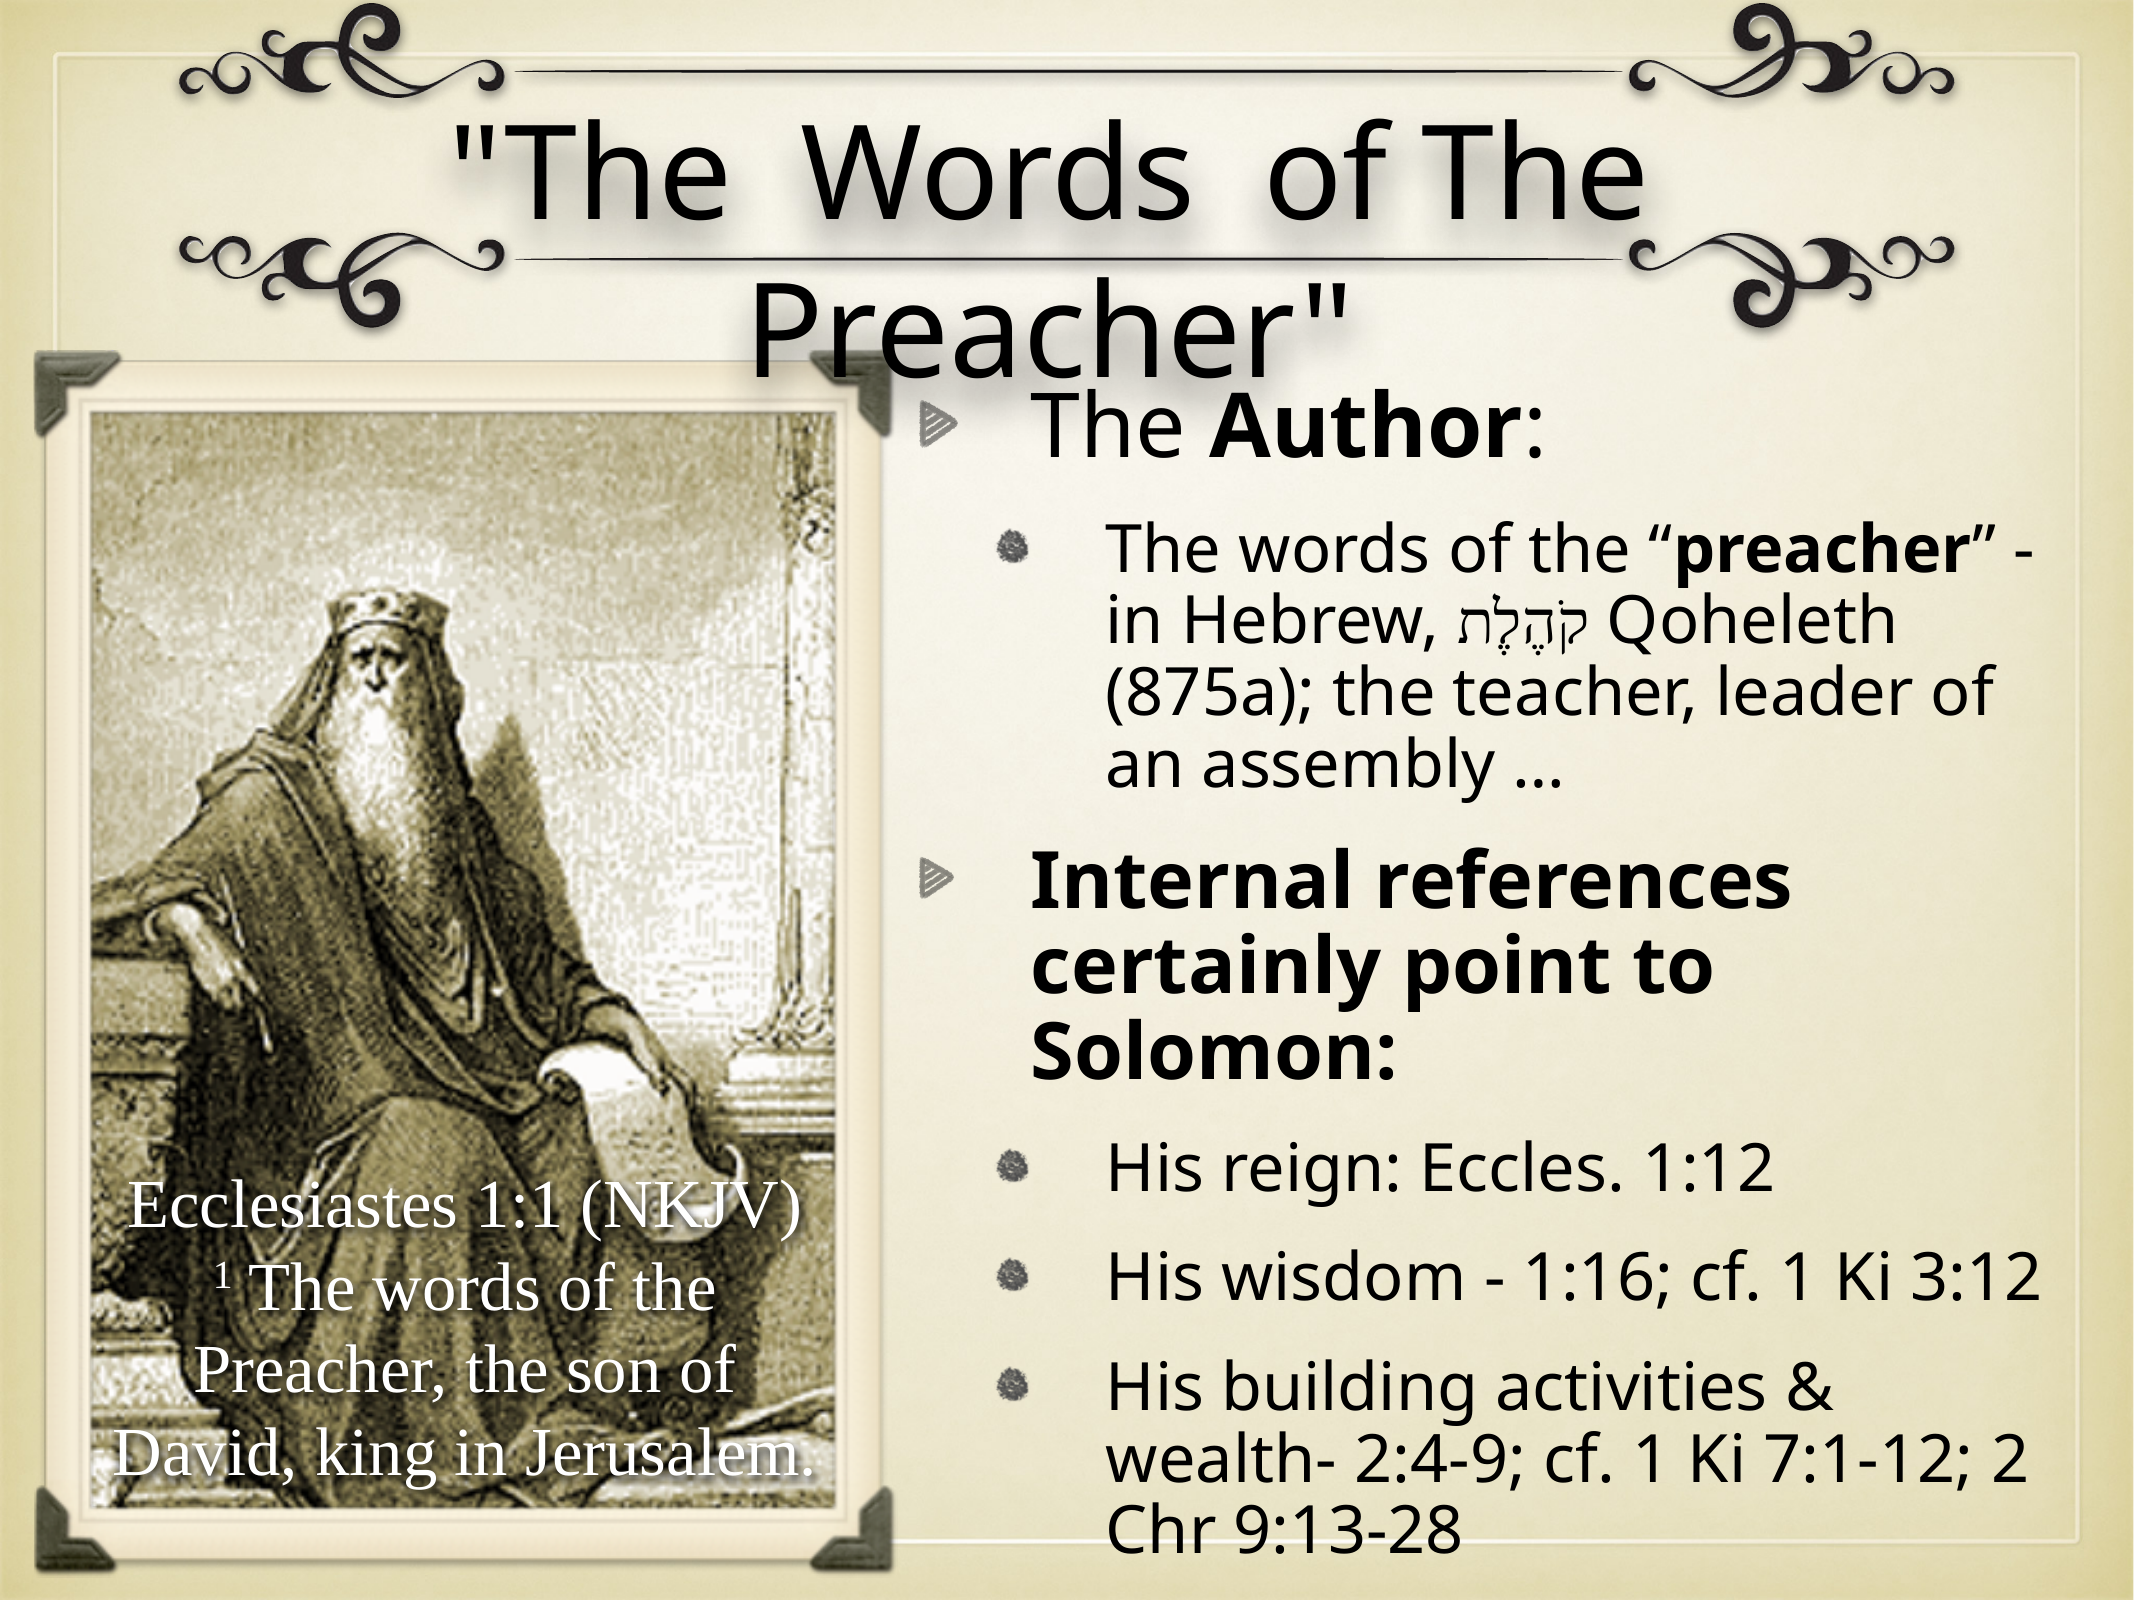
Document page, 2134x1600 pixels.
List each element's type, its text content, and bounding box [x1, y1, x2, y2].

picture [0, 0, 2134, 1600]
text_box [33, 349, 898, 1578]
text_box "The Words of The Preacher" [174, 96, 1959, 242]
text_box The Author: The words of the “preacher” - in Hebrew, קֹהֶלֶת Qoheleth (875a); the teacher, leader of an assembly … Internal references certainly point to Solomon: His reign: Eccles. 1:12 His wisdom - 1:16; cf. 1 Ki 3:12 His building activities & wealth- 2:4-9; cf. 1 Ki 7:1-12; 2 Chr 9:13-28 [909, 371, 2071, 1577]
text_box "The Words of The Preacher" [174, 264, 1959, 412]
